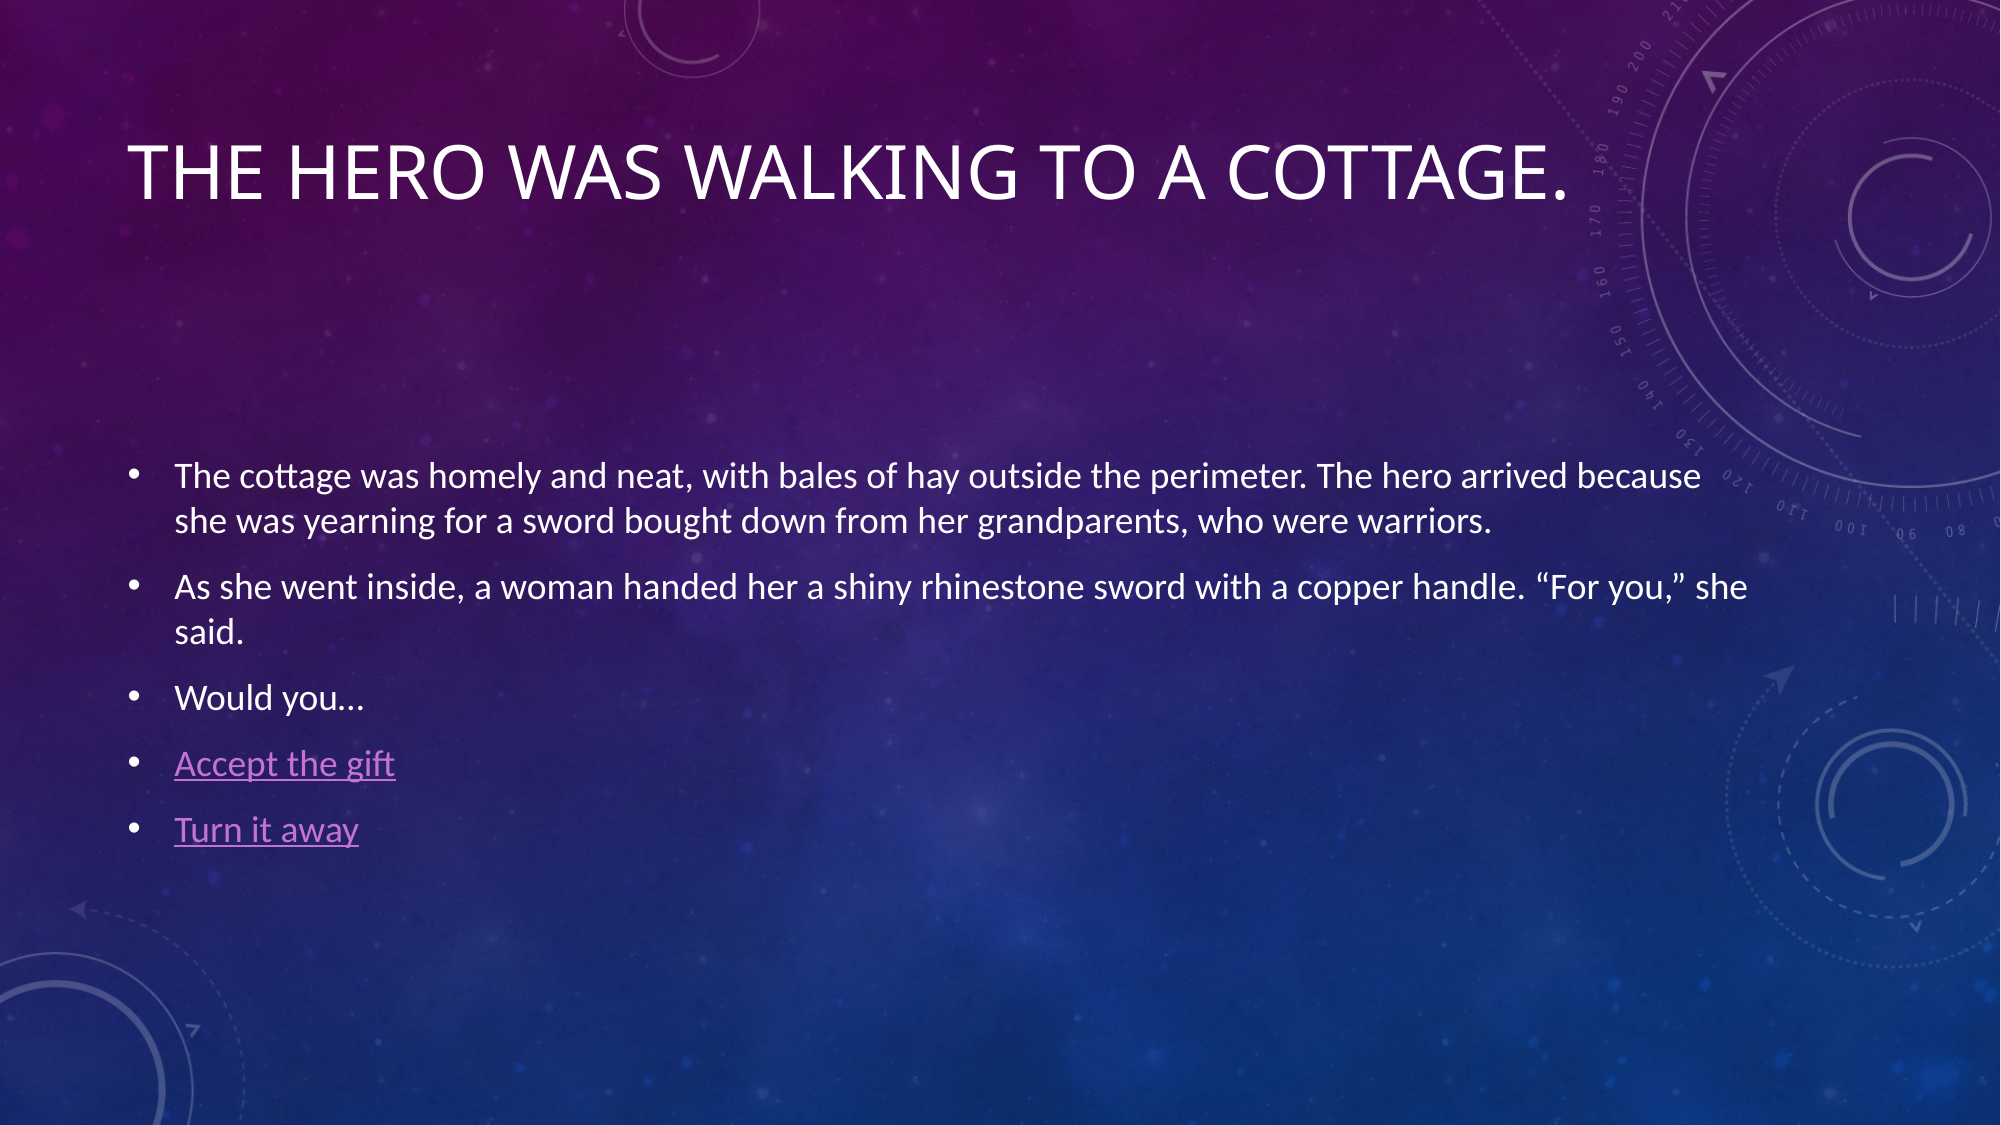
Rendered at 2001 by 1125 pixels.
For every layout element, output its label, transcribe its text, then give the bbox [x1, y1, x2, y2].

list The cottage was homely and neat, with bales of hay outside the perimeter. The hero arrived because she was yearning for a sword bought down from her grandparents, who were warriors. As she went inside, a woman handed her a shiny rhinestone sword with a copper handle. “For you,” she said. Would you… Accept the gift Turn it away [112, 351, 1775, 950]
title The hero was walking to a cottage. [112, 99, 1775, 240]
picture [0, 0, 2001, 1125]
